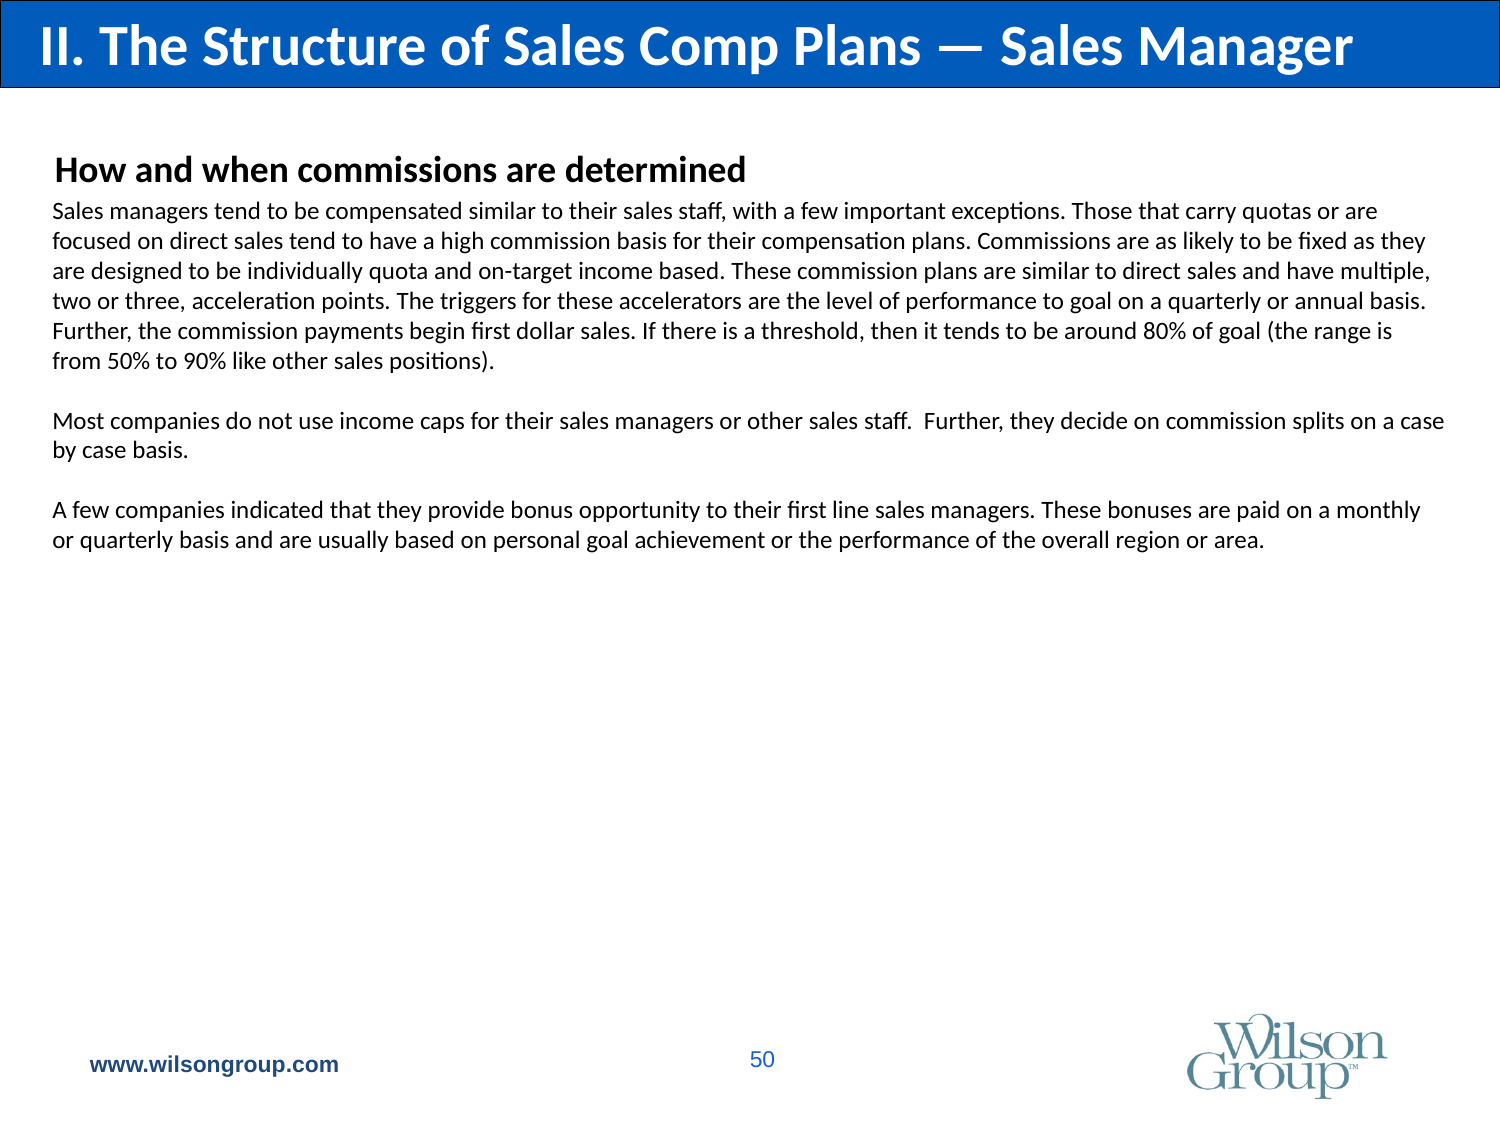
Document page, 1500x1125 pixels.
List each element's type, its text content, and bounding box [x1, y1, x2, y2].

text_box How and when commissions are determined [39, 137, 763, 187]
text_box II. The Structure of Sales Comp Plans — Sales Manager [24, 0, 1500, 85]
text_box Sales managers tend to be compensated similar to their sales staff, with a few important exceptions. Those that carry quotas or are focused on direct sales tend to have a high commission basis for their compensation plans. Commissions are as likely to be fixed as they are designed to be individually quota and on-target income based. These commission plans are similar to direct sales and have multiple, two or three, acceleration points. The triggers for these accelerators are the level of performance to goal on a quarterly or annual basis. Further, the commission payments begin first dollar sales. If there is a threshold, then it tends to be around 80% of goal (the range is from 50% to 90% like other sales positions). Most companies do not use income caps for their sales managers or other sales staff. Further, they decide on commission splits on a case by case basis. A few companies indicated that they provide bonus opportunity to their first line sales managers. These bonuses are paid on a monthly or quarterly basis and are usually based on personal goal achievement or the performance of the overall region or area. [37, 187, 1465, 562]
picture [1187, 1012, 1388, 1100]
